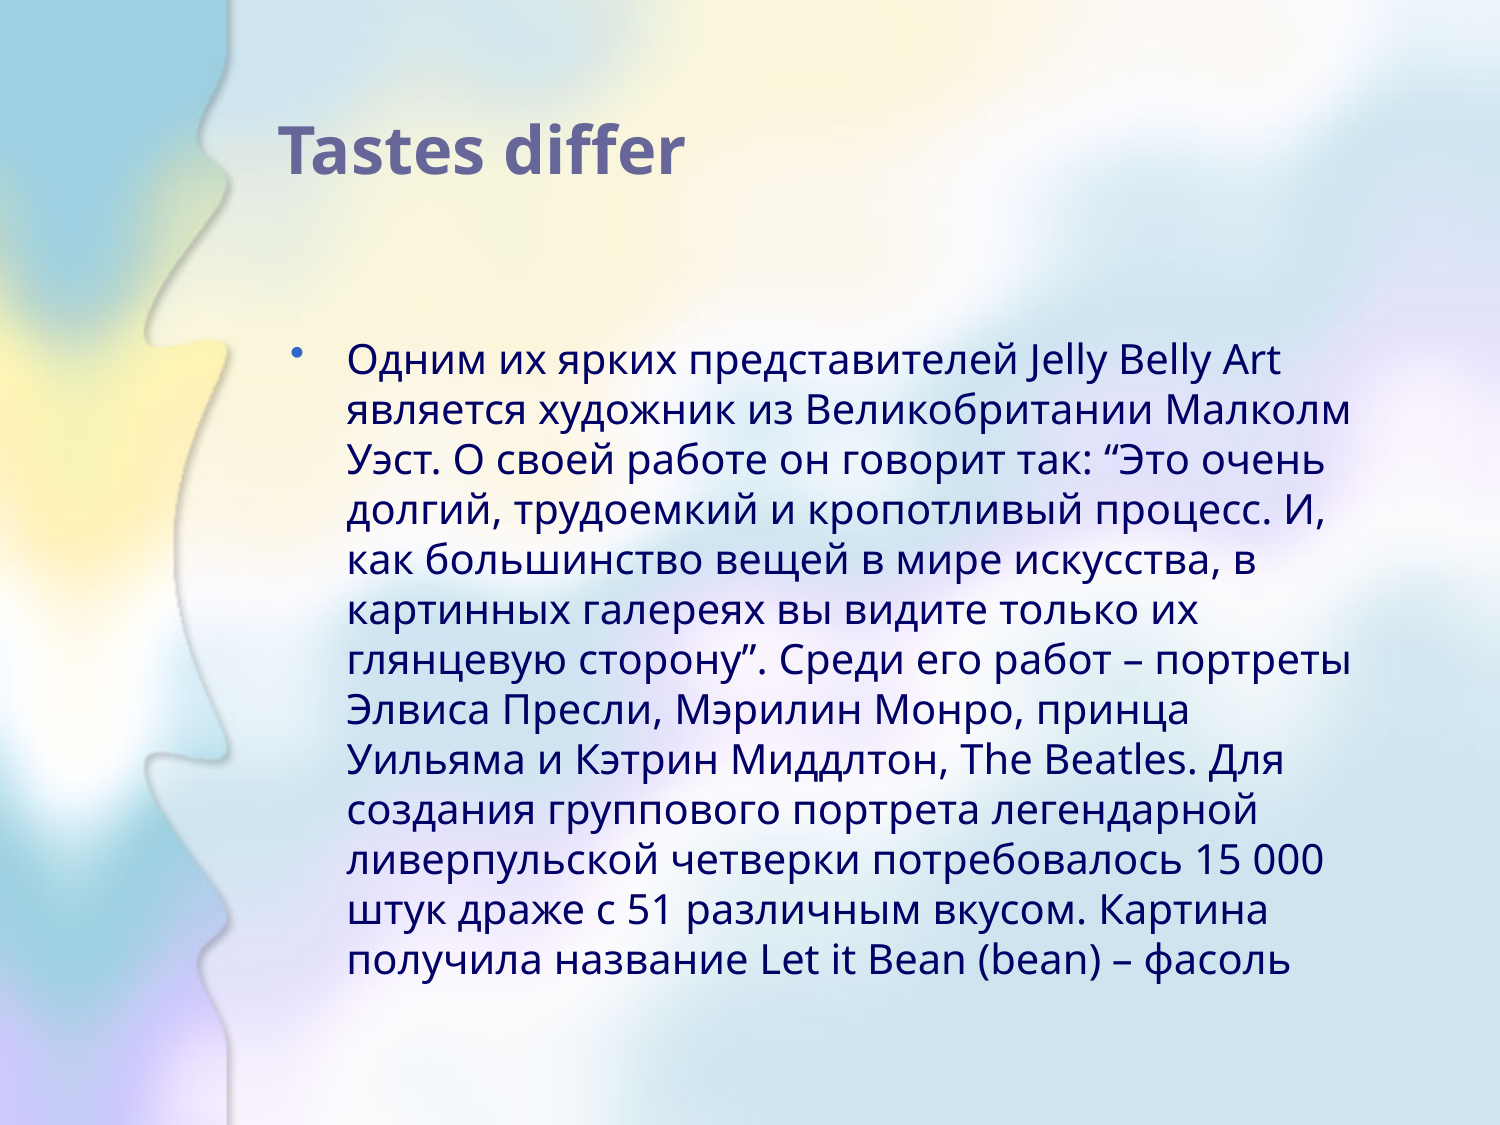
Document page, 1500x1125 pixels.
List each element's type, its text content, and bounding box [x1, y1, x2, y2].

title Tastes differ [262, 112, 1413, 197]
picture [0, 0, 1500, 1125]
list Одним их ярких представителей Jelly Belly Art является художник из Великобритании Малколм Уэст. О своей работе он говорит так: “Это очень долгий, трудоемкий и кропотливый процесс. И, как большинство вещей в мире искусства, в картинных галереях вы видите только их глянцевую сторону”. Среди его работ – портреты Элвиса Пресли, Мэрилин Монро, принца Уильяма и Кэтрин Миддлтон, The Beatles. Для создания группового портрета легендарной ливерпульской четверки потребовалось 15 000 штук драже с 51 различным вкусом. Картина получила название Let it Bean (bean) – фасоль [274, 324, 1388, 1063]
